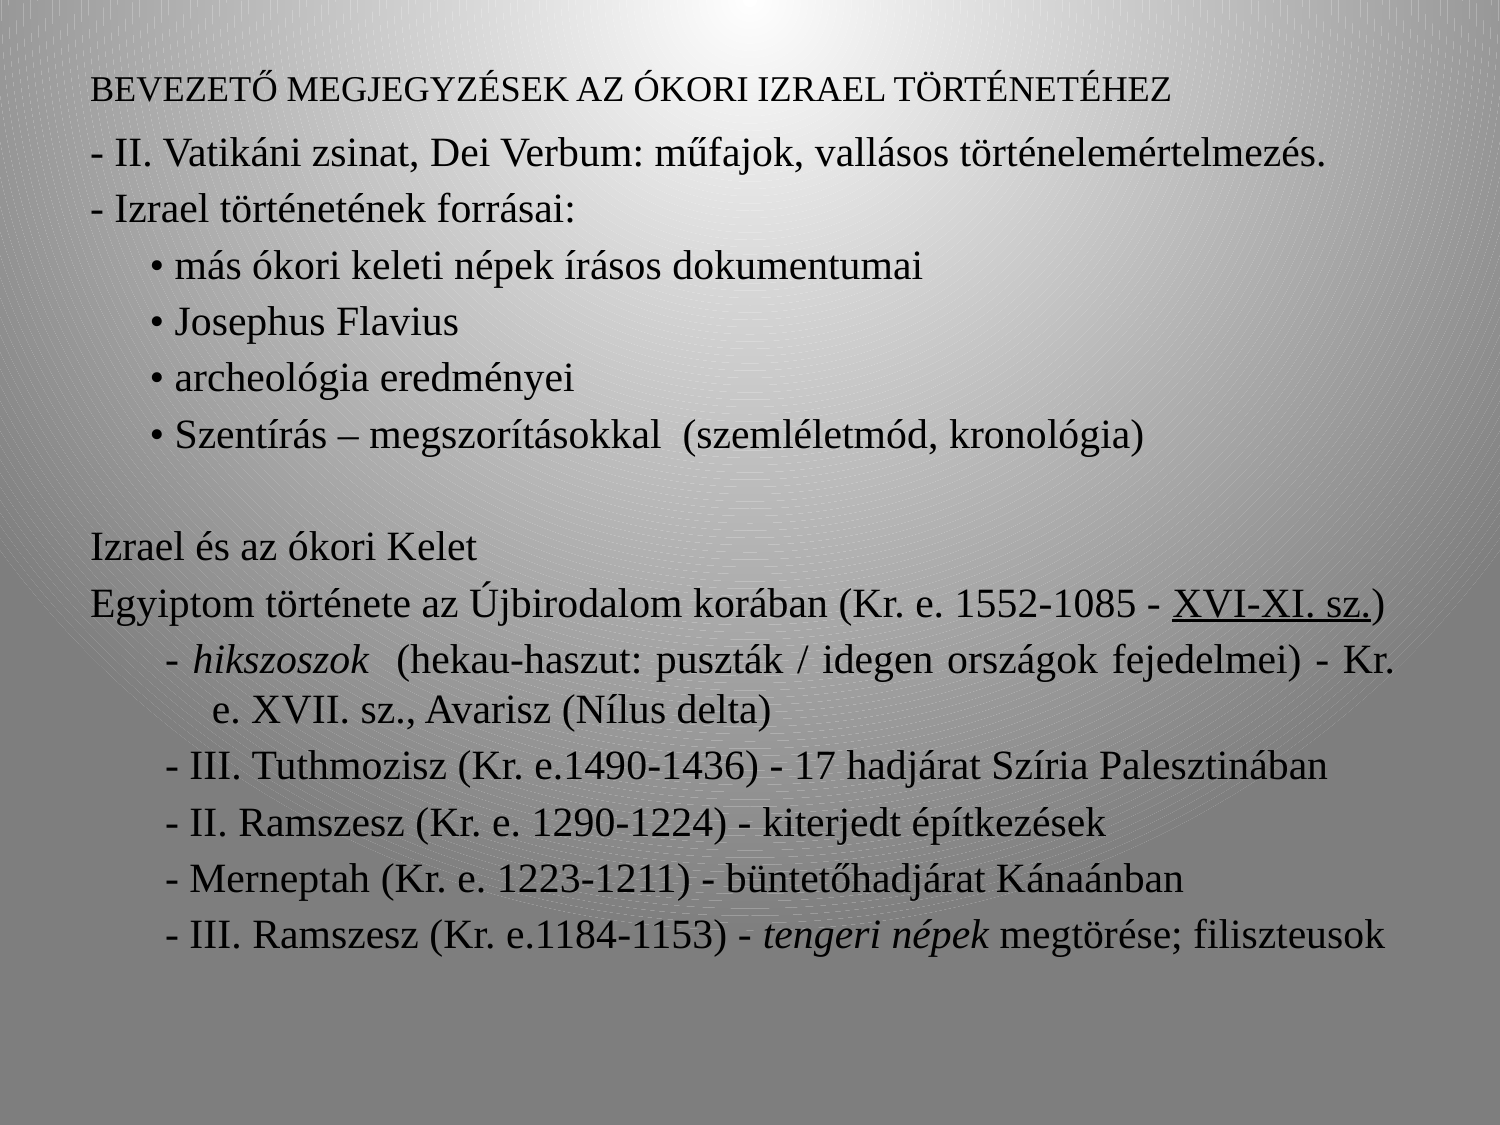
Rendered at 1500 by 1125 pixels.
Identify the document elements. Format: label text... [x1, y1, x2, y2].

title Bevezető megjegyzések az ókori Izrael történetéhez [75, 45, 1425, 117]
list - II. Vatikáni zsinat, Dei Verbum: műfajok, vallásos történelemértelmezés. - Izrael történetének forrásai: • más ókori keleti népek írásos dokumentumai • Josephus Flavius • archeológia eredményei • Szentírás – megszorításokkal (szemléletmód, kronológia) Izrael és az ókori Kelet Egyiptom története az Újbirodalom korában (Kr. e. 1552-1085 - XVI-XI. sz.) - hikszoszok (hekau-haszut: puszták / idegen országok fejedelmei) - Kr. e. XVII. sz., Avarisz (Nílus delta) - III. Tuthmozisz (Kr. e.1490-1436) - 17 hadjárat Szíria Palesztinában - II. Ramszesz (Kr. e. 1290-1224) - kiterjedt építkezések - Merneptah (Kr. e. 1223-1211) - büntetőhadjárat Kánaánban - III. Ramszesz (Kr. e.1184-1153) - tengeri népek megtörése; filiszteusok [75, 117, 1425, 1043]
